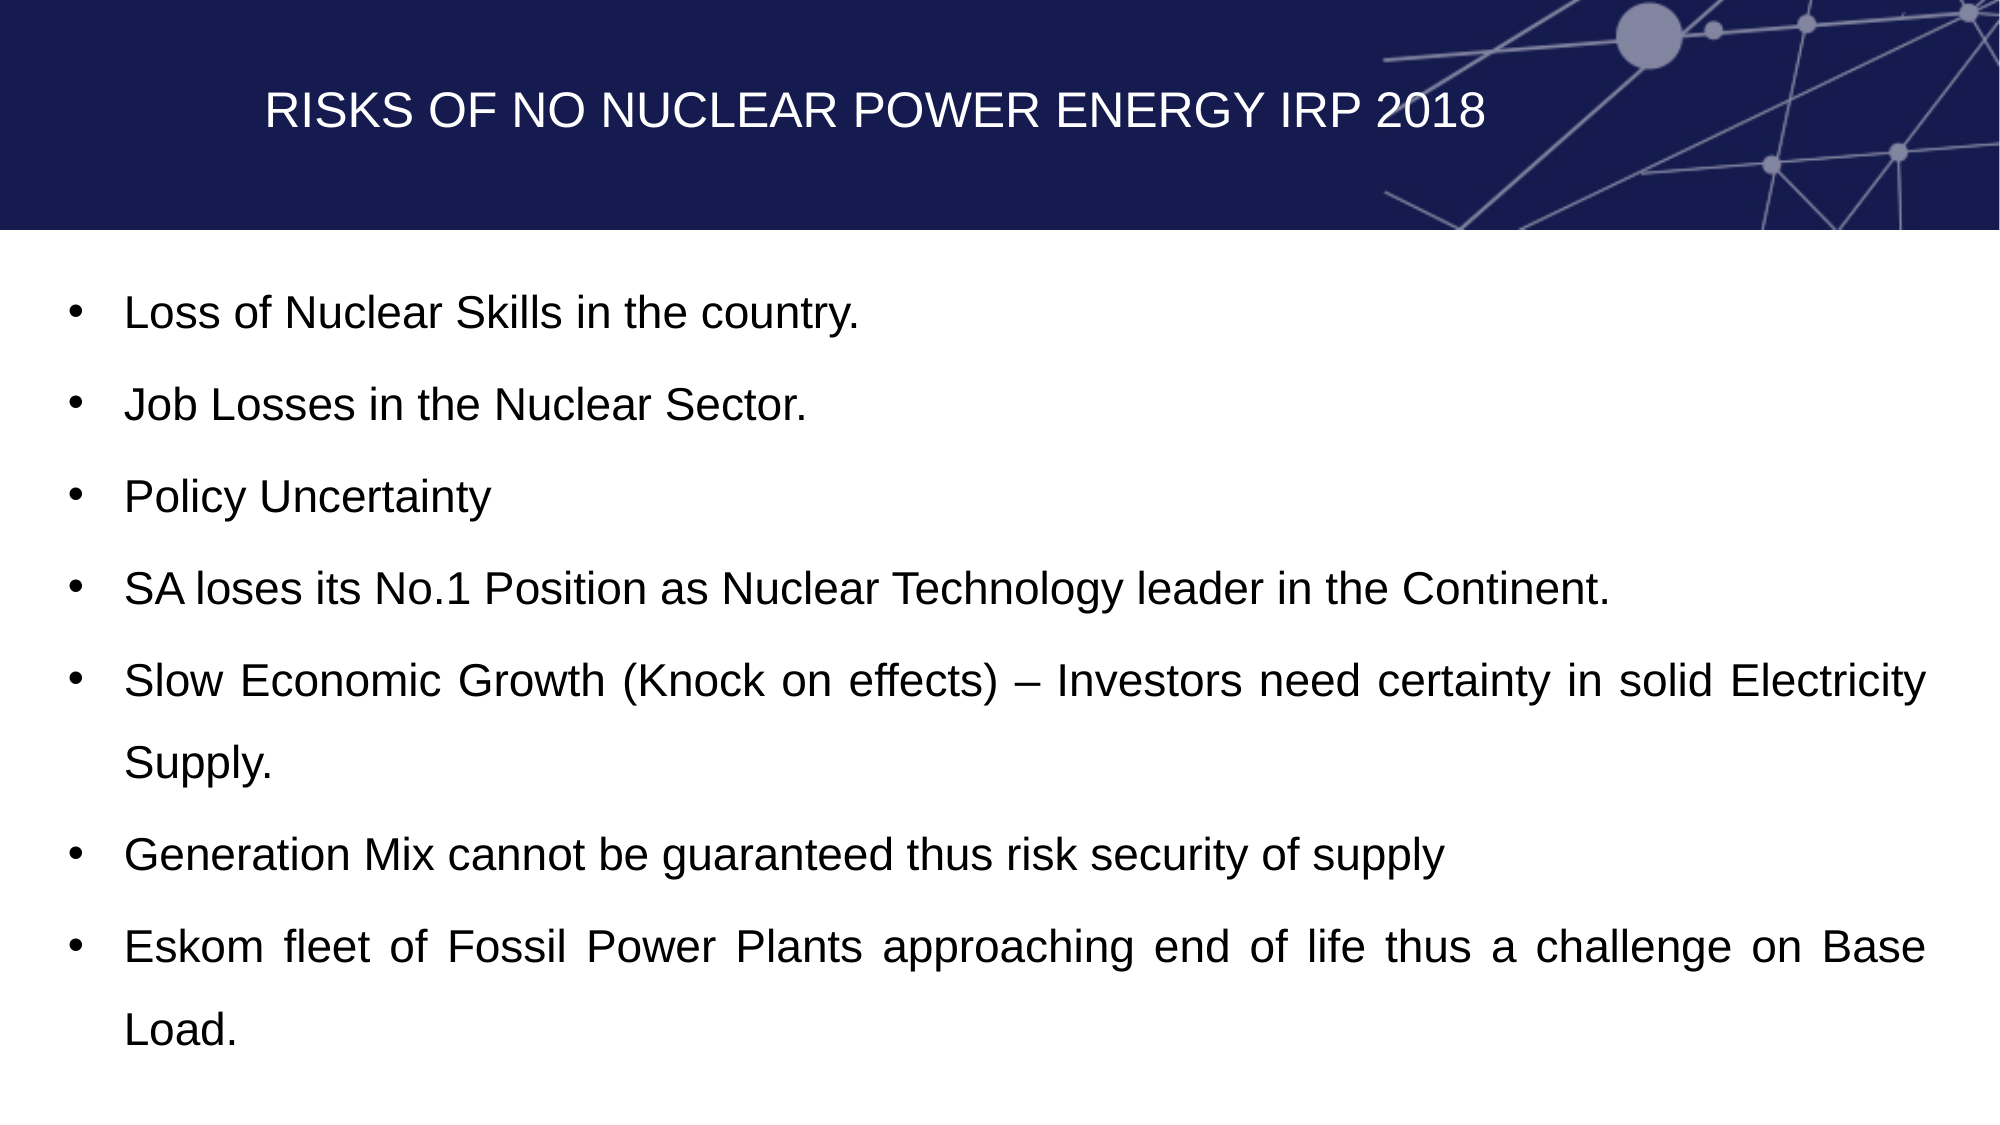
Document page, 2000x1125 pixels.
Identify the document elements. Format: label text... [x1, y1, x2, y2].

list risks of no Nuclear power energy irp 2018 [52, 69, 1699, 162]
list Loss of Nuclear Skills in the country. Job Losses in the Nuclear Sector. Policy Uncertainty SA loses its No.1 Position as Nuclear Technology leader in the Continent. Slow Economic Growth (Knock on effects) – Investors need certainty in solid Electricity Supply. Generation Mix cannot be guaranteed thus risk security of supply Eskom fleet of Fossil Power Plants approaching end of life thus a challenge on Base Load. [52, 247, 1943, 1069]
picture [0, 0, 2000, 230]
